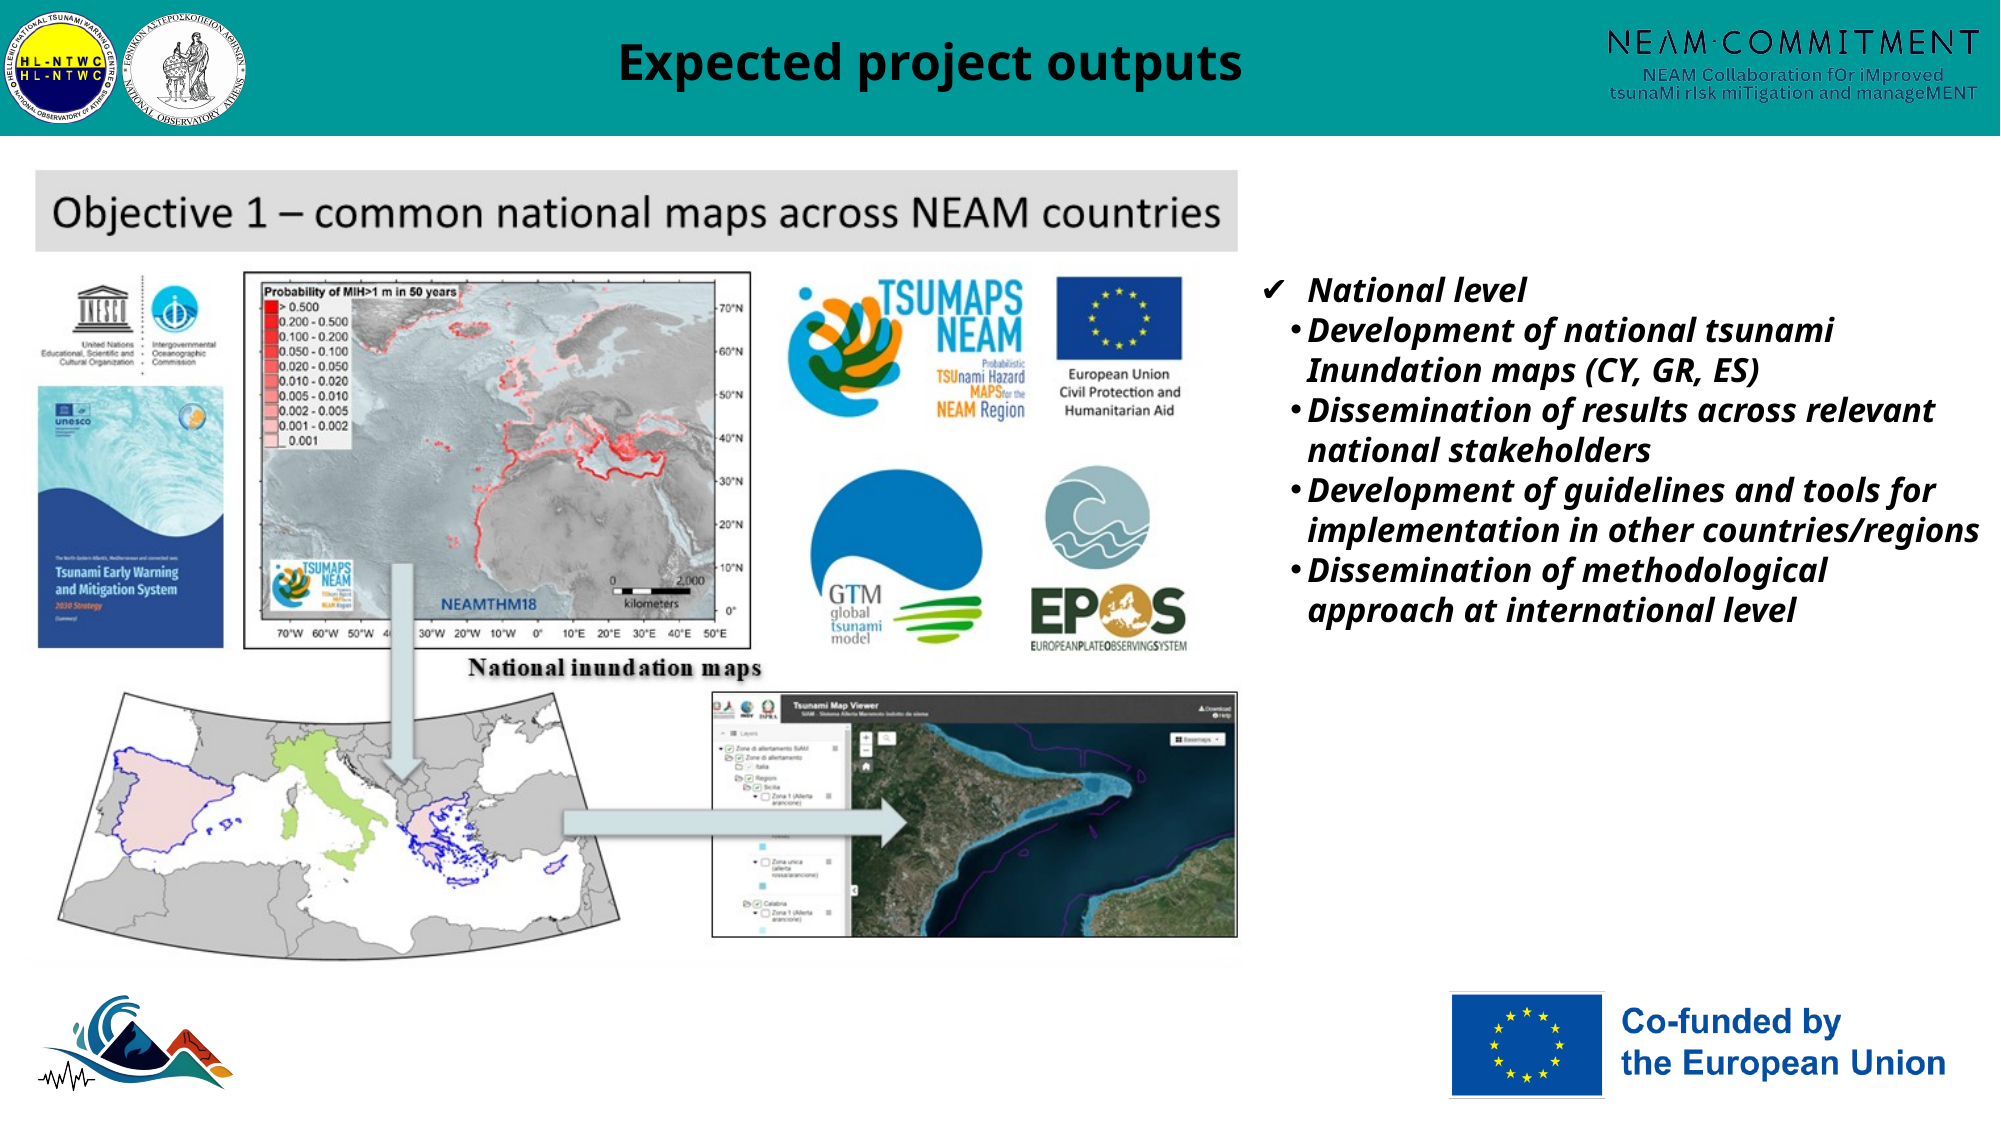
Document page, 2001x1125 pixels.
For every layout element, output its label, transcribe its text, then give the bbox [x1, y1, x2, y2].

picture [3, 11, 118, 124]
text_box National level Development of national tsunami Inundation maps (CY, GR, ES) Dissemination of results across relevant national stakeholders Development of guidelines and tools for implementation in other countries/regions Dissemination of methodological approach at international level [1263, 262, 1999, 637]
picture [1605, 23, 1983, 106]
picture [0, 157, 1263, 968]
picture [34, 994, 241, 1091]
picture [122, 13, 246, 126]
text_box Expected project outputs [272, 33, 1588, 96]
picture [1445, 988, 1983, 1102]
